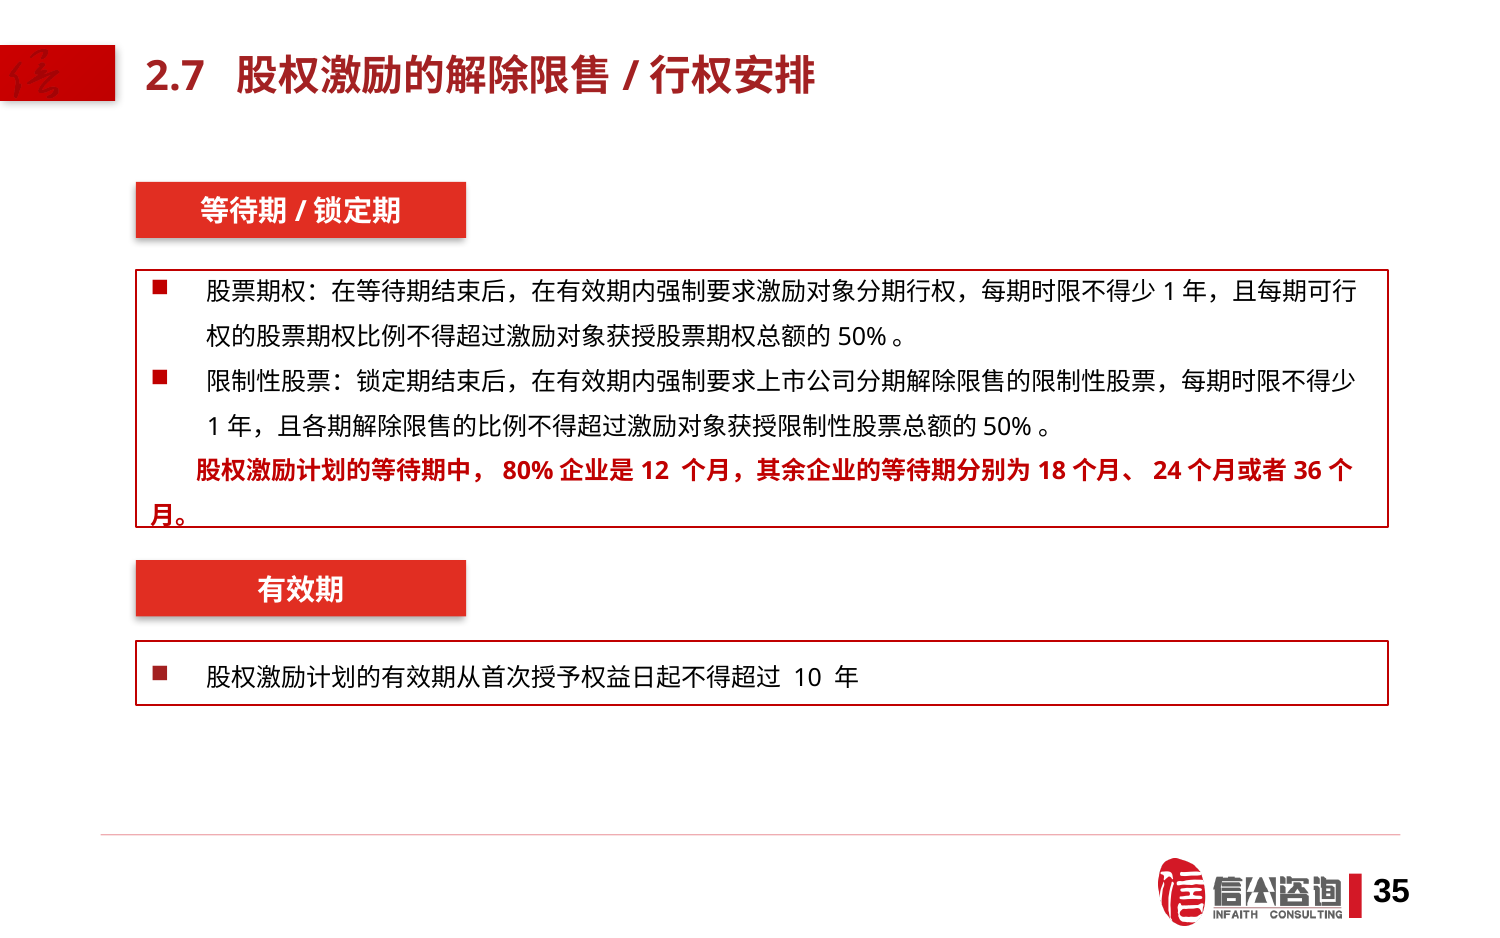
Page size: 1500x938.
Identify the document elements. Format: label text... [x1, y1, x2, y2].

title 3.1 股权激励的会计处理—股票期权 [0, 31, 129, 104]
title 2.7 股权激励的解除限售/行权安排 [129, 30, 1443, 107]
text_box 股权激励计划的有效期从首次授予权益日起不得超过 10 年 [134, 638, 1390, 707]
text_box 等待期/锁定期 [133, 179, 469, 241]
text_box 股票期权：在等待期结束后，在有效期内强制要求激励对象分期行权，每期时限不得少1年，且每期可行权的股票期权比例不得超过激励对象获授股票期权总额的50%。 限制性股票：锁定期结束后，在有效期内强制要求上市公司分期解除限售的限制性股票，每期时限不得少1年，且各期解除限售的比例不得超过激励对象获授限制性股票总额的50%。 股权激励计划的等待期中，80%企业是12 个月，其余企业的等待期分别为18个月、24个月或者36个月。 [134, 268, 1390, 530]
text_box 有效期 [133, 557, 469, 619]
picture [1158, 858, 1342, 926]
